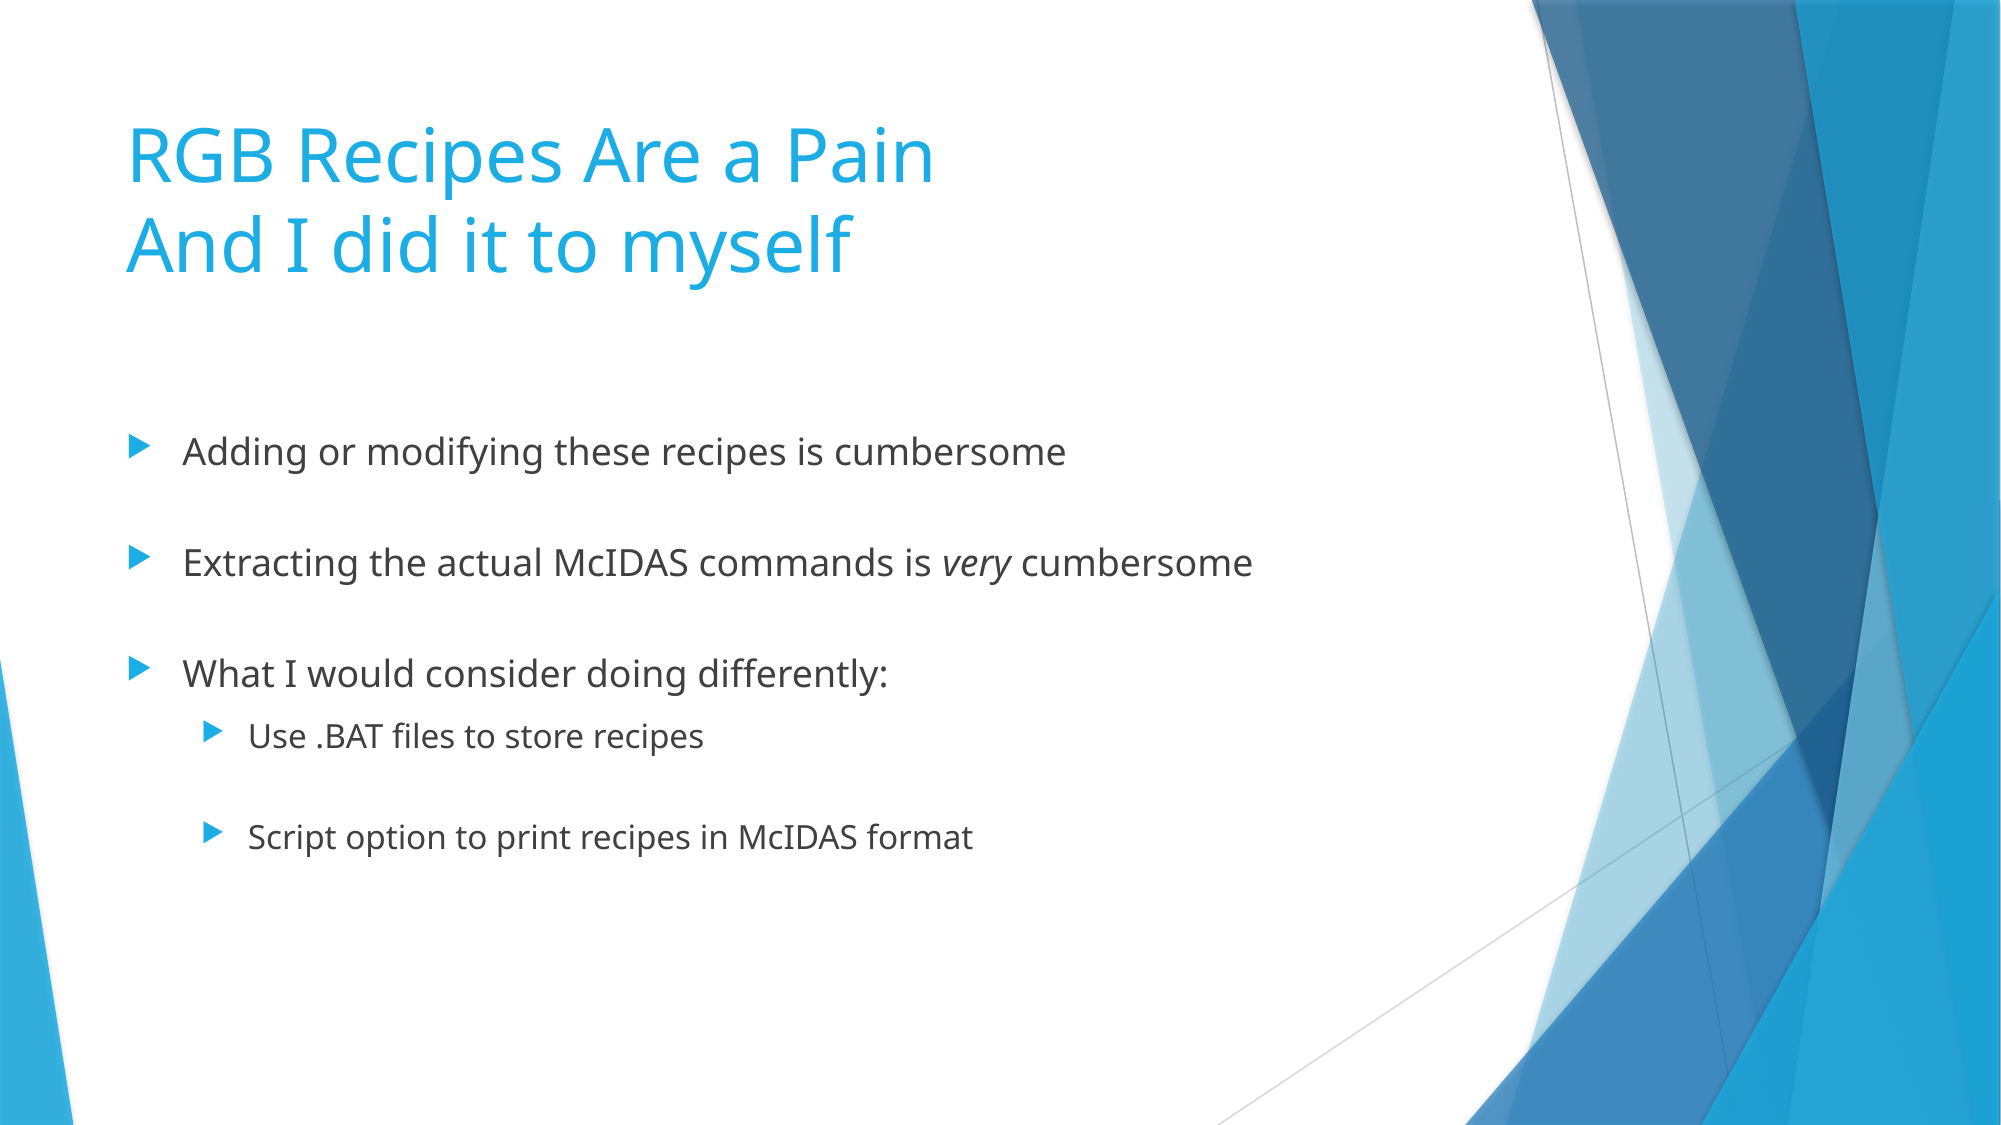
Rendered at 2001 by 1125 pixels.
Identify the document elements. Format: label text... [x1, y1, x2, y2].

list Adding or modifying these recipes is cumbersome Extracting the actual McIDAS commands is very cumbersome What I would consider doing differently: Use .BAT files to store recipes Script option to print recipes in McIDAS format [111, 354, 1579, 1041]
title RGB Recipes Are a Pain And I did it to myself [111, 99, 1579, 317]
